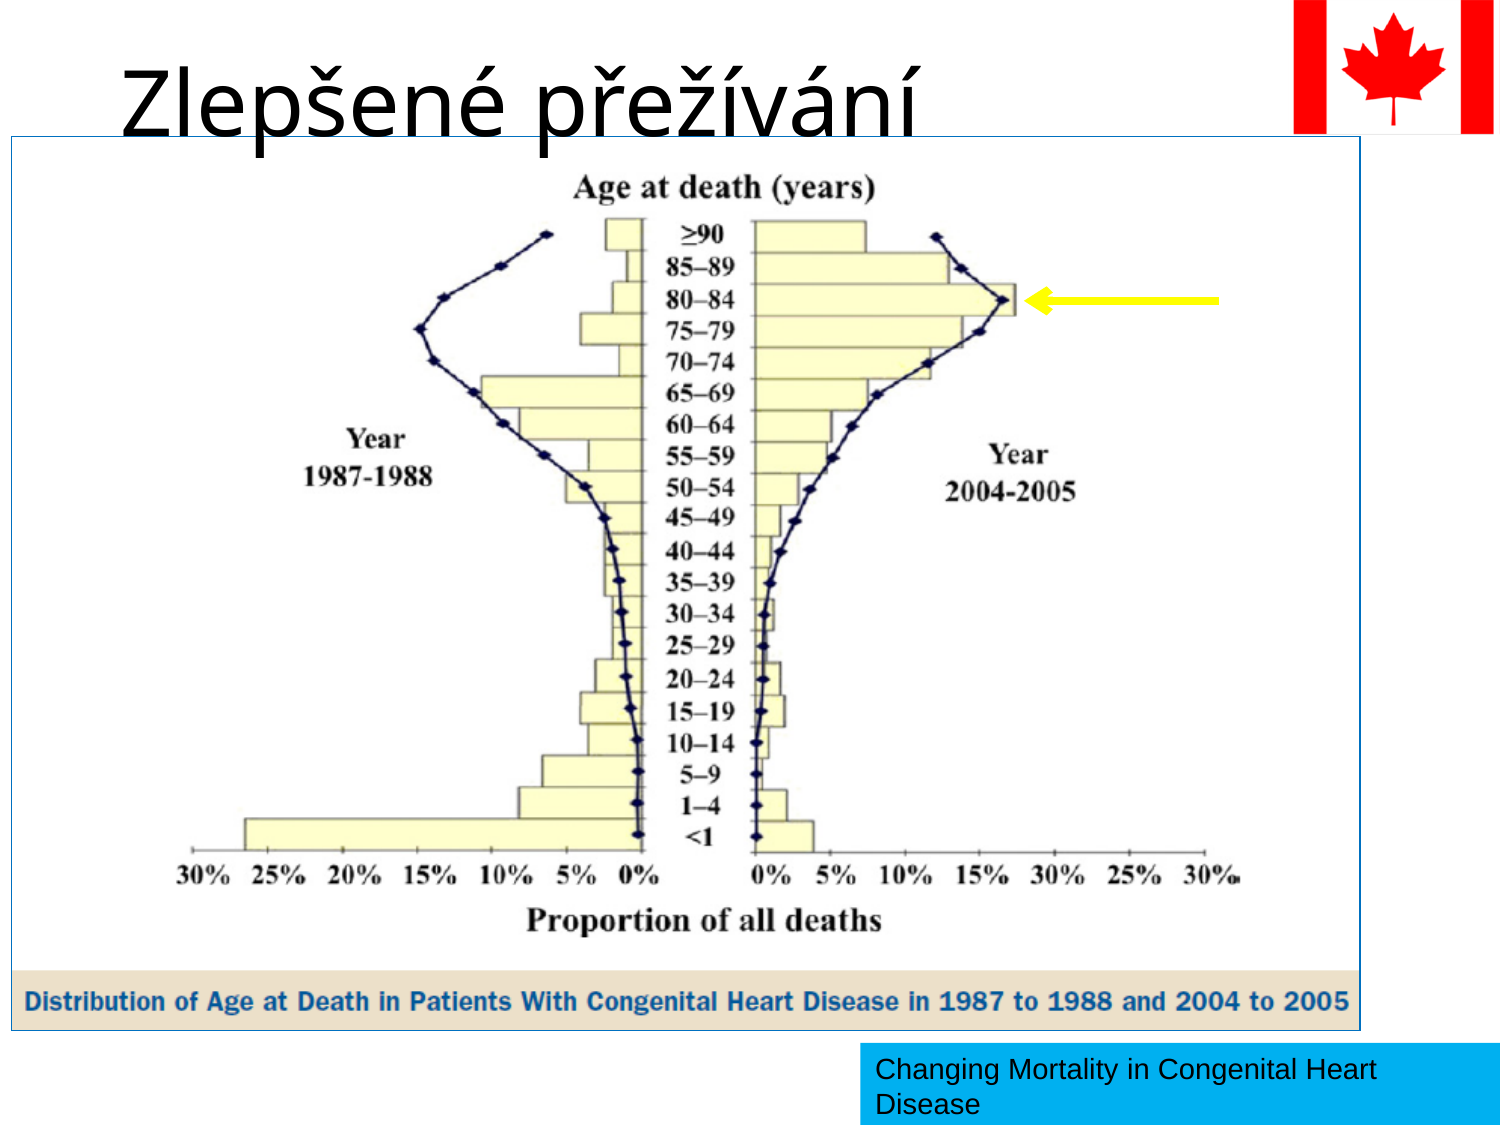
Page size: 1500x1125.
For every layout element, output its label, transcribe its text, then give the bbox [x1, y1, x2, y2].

text_box Changing Mortality in Congenital Heart Disease Khairy et al., JACC Vol. 56, No. 14, 2010 [860, 1042, 1500, 1125]
picture [11, 0, 1500, 1030]
text_box Zlepšené přežívání [105, 37, 937, 135]
